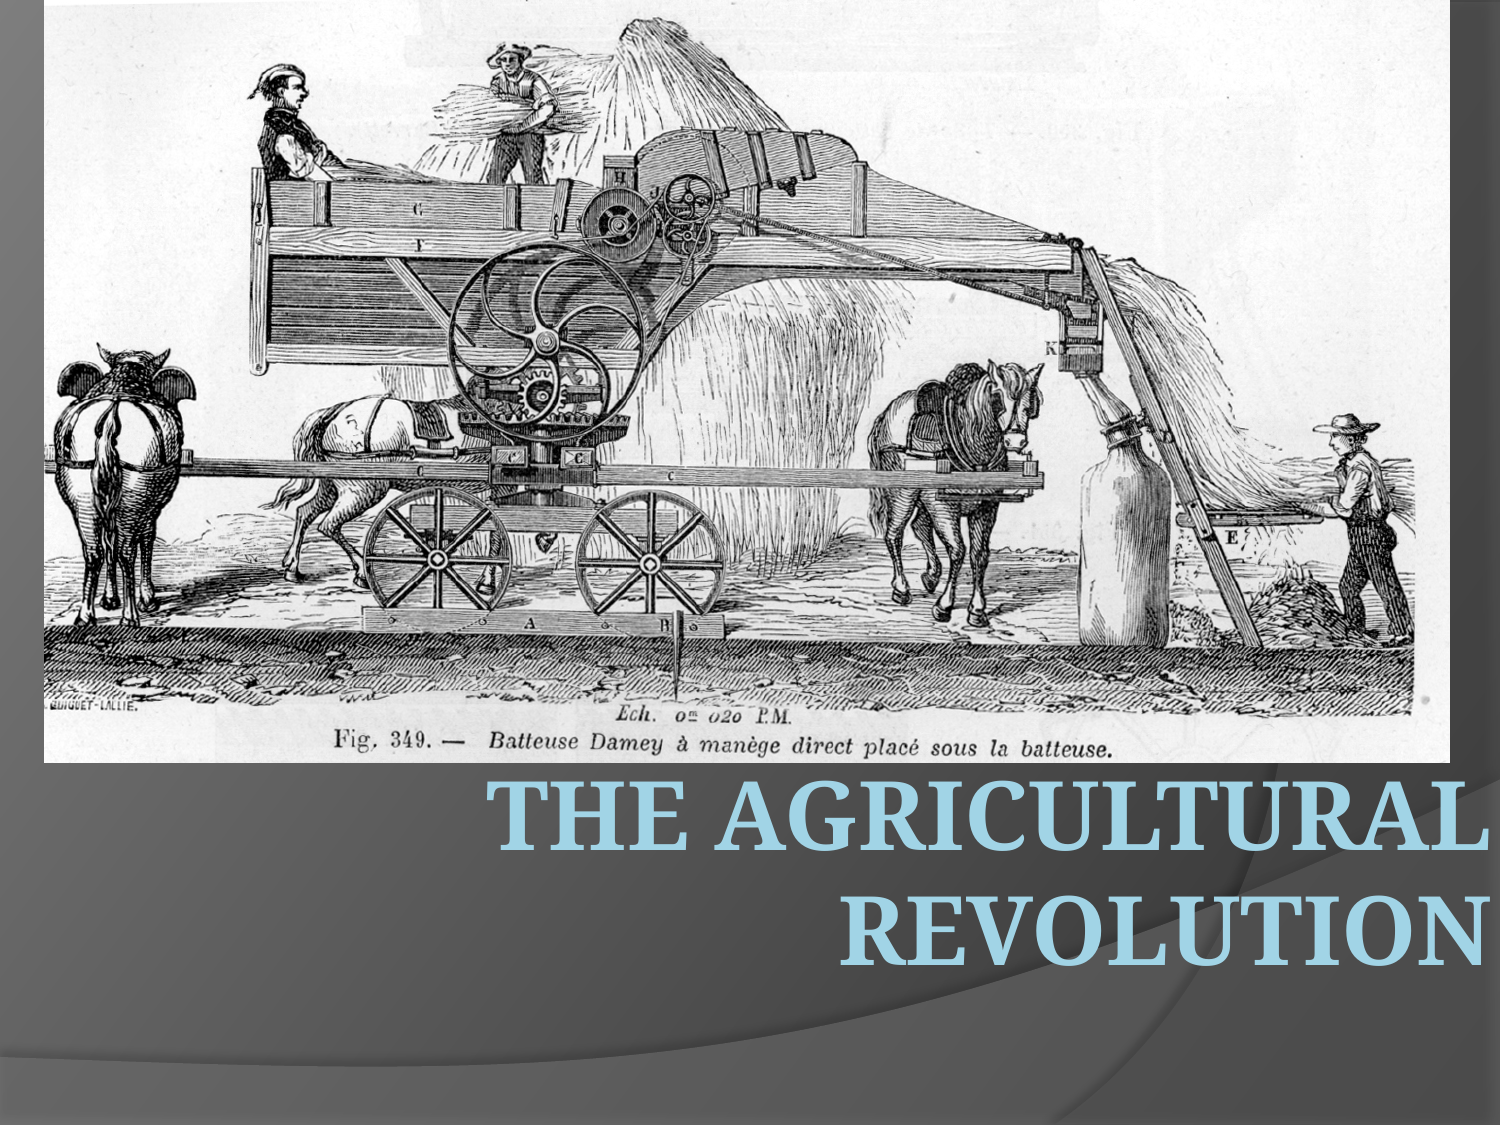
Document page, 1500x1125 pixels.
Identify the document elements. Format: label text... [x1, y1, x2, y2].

picture [44, 0, 1451, 763]
title The Agricultural Revolution [437, 747, 1500, 1125]
